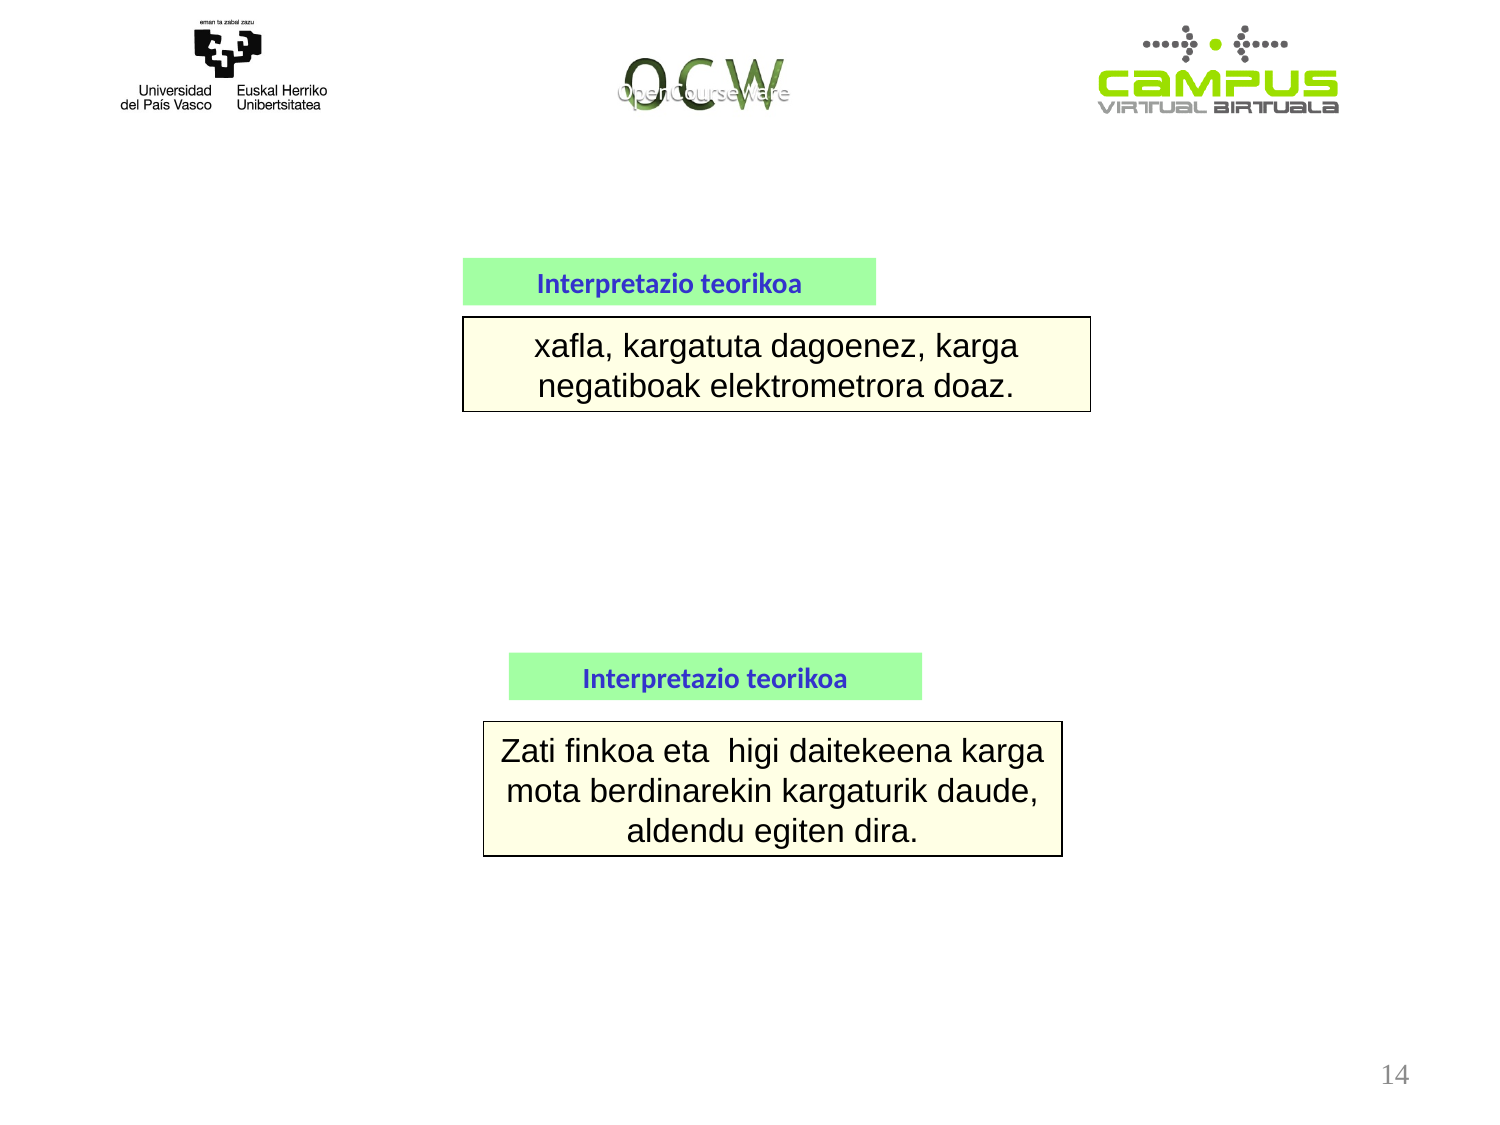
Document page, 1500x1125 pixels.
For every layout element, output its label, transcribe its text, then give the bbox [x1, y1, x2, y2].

picture [112, 11, 338, 117]
text_box xafla, kargatuta dagoenez, karga negatiboak elektrometrora doaz. [462, 316, 1091, 412]
picture [611, 28, 799, 124]
text_box Interpretazio teorikoa [508, 652, 923, 701]
slide_number 14 [1074, 1042, 1425, 1103]
picture [1095, 23, 1340, 115]
text_box Zati finkoa eta higi daitekeena karga mota berdinarekin kargaturik daude, aldendu egiten dira. [483, 721, 1063, 857]
text_box Interpretazio teorikoa [462, 257, 877, 306]
